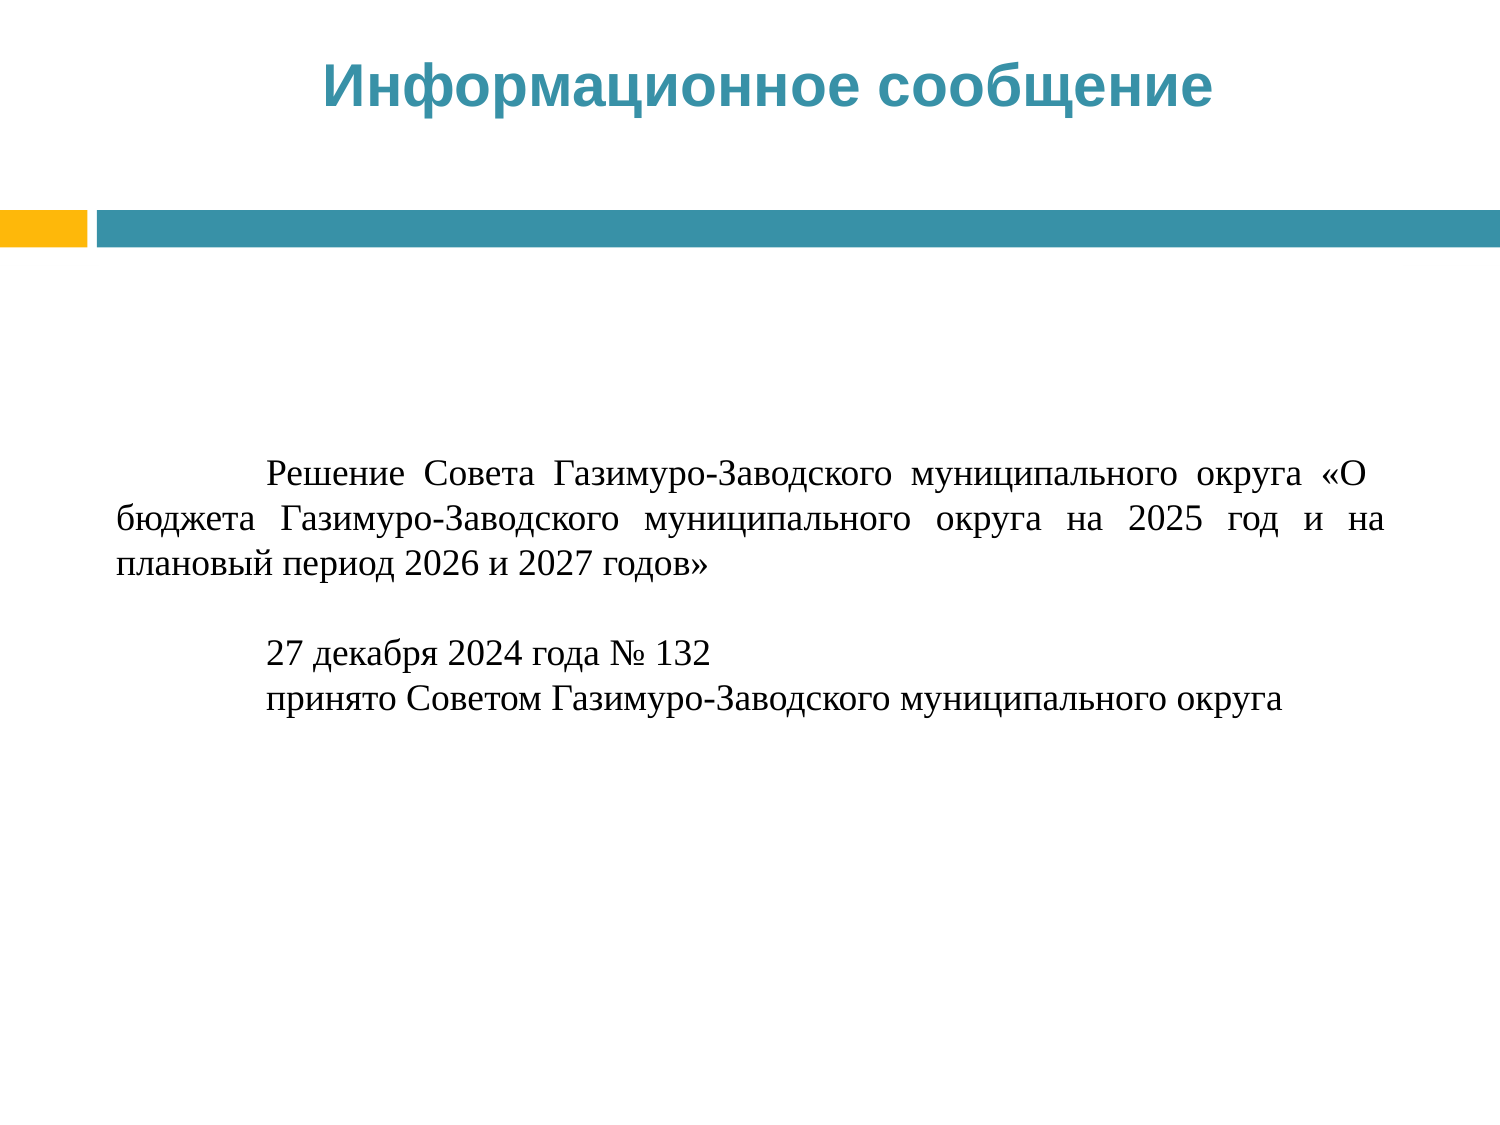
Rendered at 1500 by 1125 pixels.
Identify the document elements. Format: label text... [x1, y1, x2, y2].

title Информационное сообщение [100, 37, 1438, 200]
text_box Решение Совета Газимуро-Заводского муниципального округа «О бюджета Газимуро-Заводского муниципального округа на 2025 год и на плановый период 2026 и 2027 годов» 27 декабря 2024 года № 132 принято Советом Газимуро-Заводского муниципального округа [98, 264, 1404, 991]
